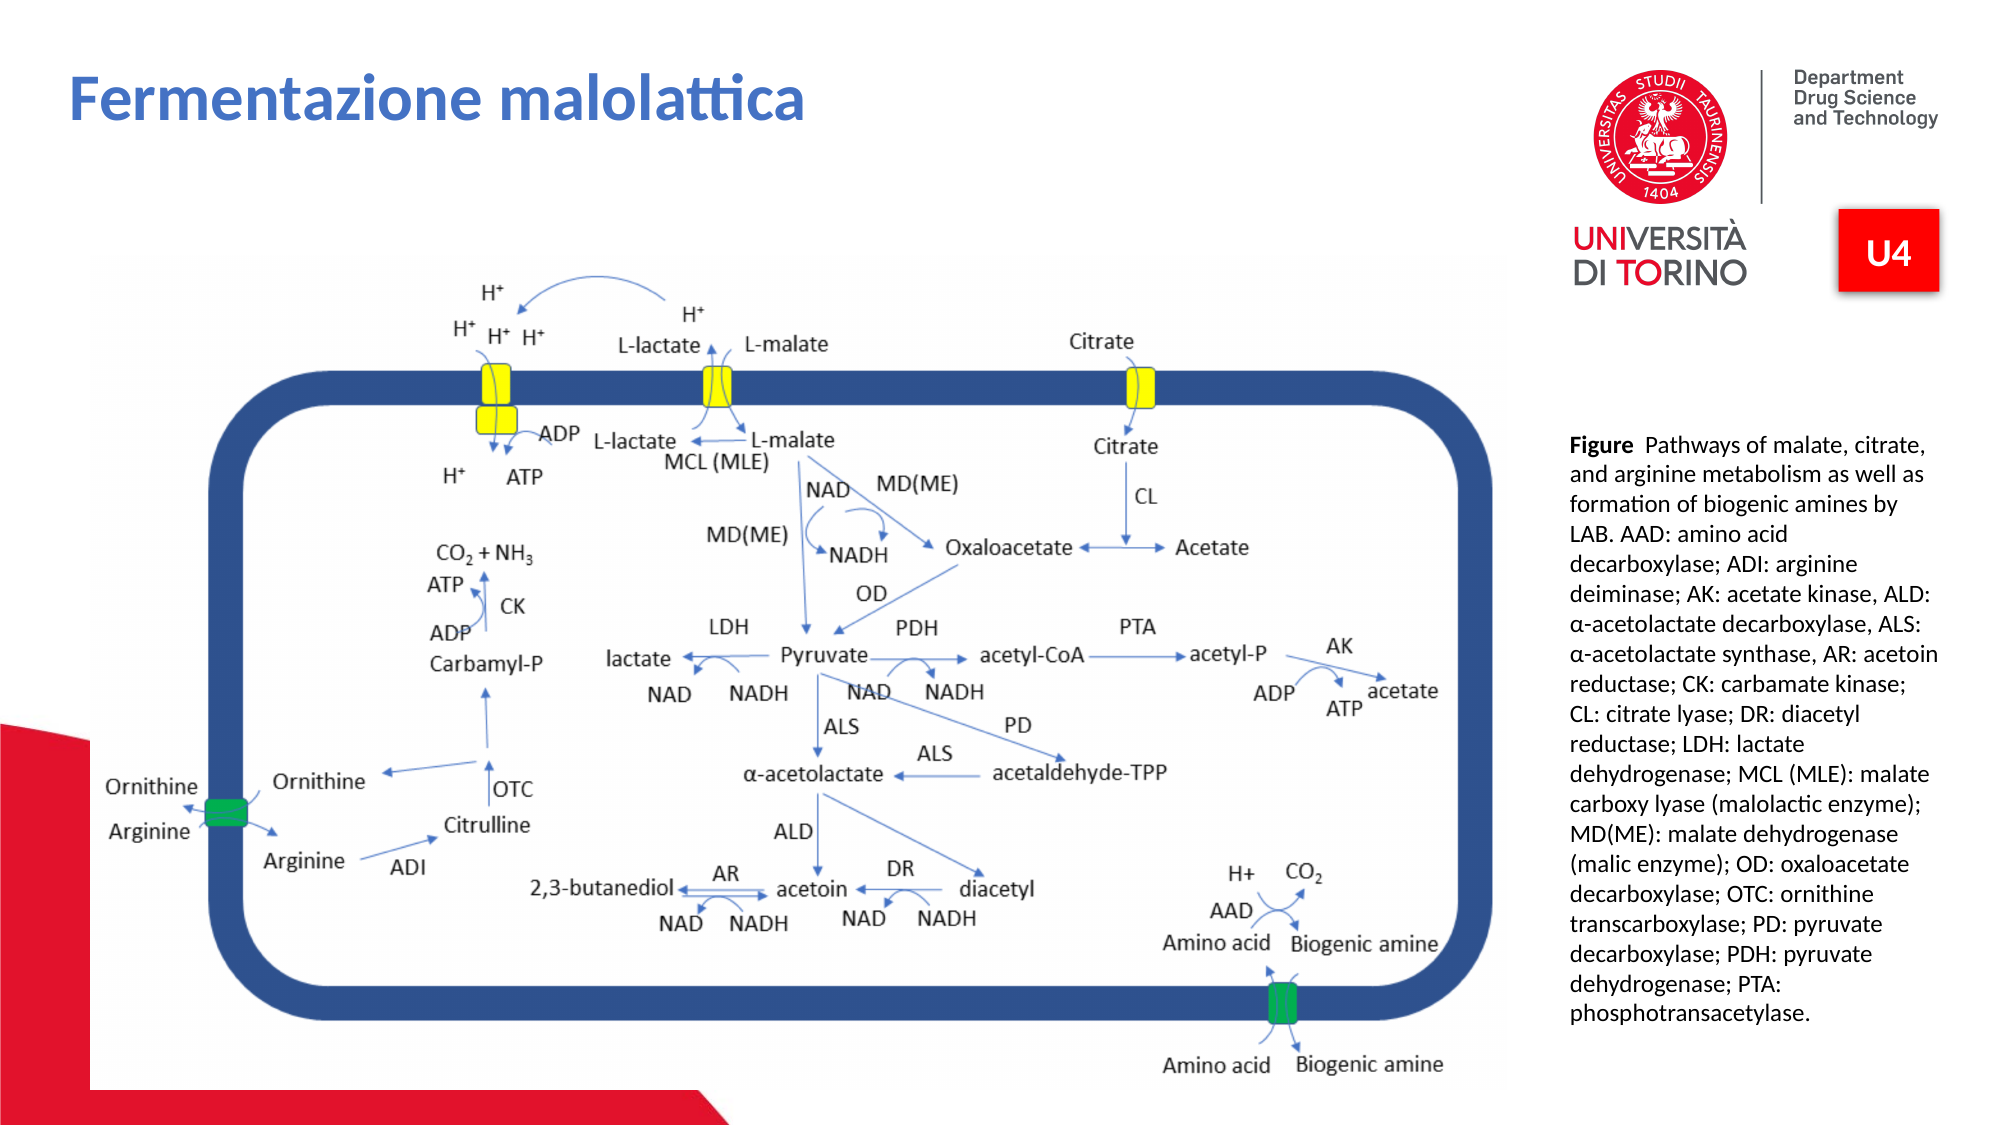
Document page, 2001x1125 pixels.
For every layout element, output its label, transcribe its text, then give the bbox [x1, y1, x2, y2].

picture [0, 0, 2001, 1125]
text_box Fermentazione malolattica [54, 46, 1506, 141]
text_box U4 [1838, 209, 1940, 292]
text_box Figure Pathways of malate, citrate, and arginine metabolism as well as formation of biogenic amines by LAB. AAD: amino acid decarboxylase; ADI: arginine deiminase; AK: acetate kinase, ALD: α-acetolactate decarboxylase, ALS: α-acetolactate synthase, AR: acetoin reductase; CK: carbamate kinase; CL: citrate lyase; DR: diacetyl reductase; LDH: lactate dehydrogenase; MCL (MLE): malate carboxy lyase (malolactic enzyme); MD(ME): malate dehydrogenase (malic enzyme); OD: oxaloacetate decarboxylase; OTC: ornithine transcarboxylase; PD: pyruvate decarboxylase; PDH: pyruvate dehydrogenase; PTA: phosphotransacetylase. [1555, 420, 1957, 1035]
